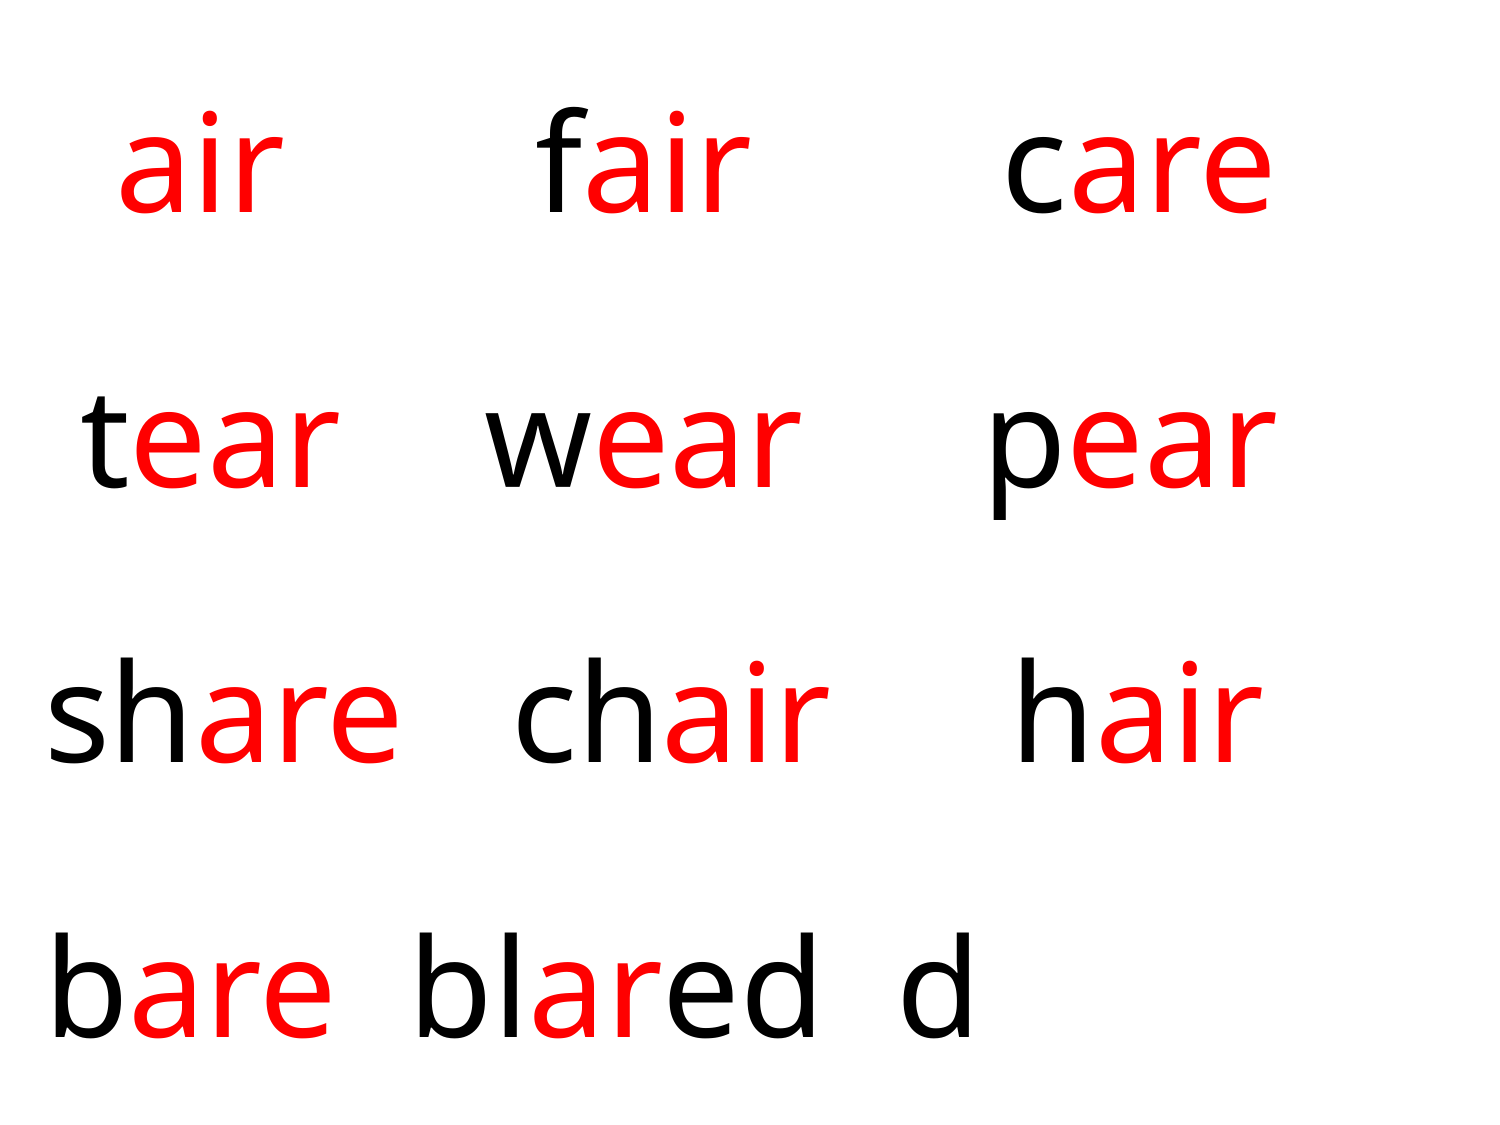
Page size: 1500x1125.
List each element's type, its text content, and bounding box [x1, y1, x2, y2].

text_box air fair care tear wear pear share chair hair bare blared d [29, 68, 1464, 1073]
